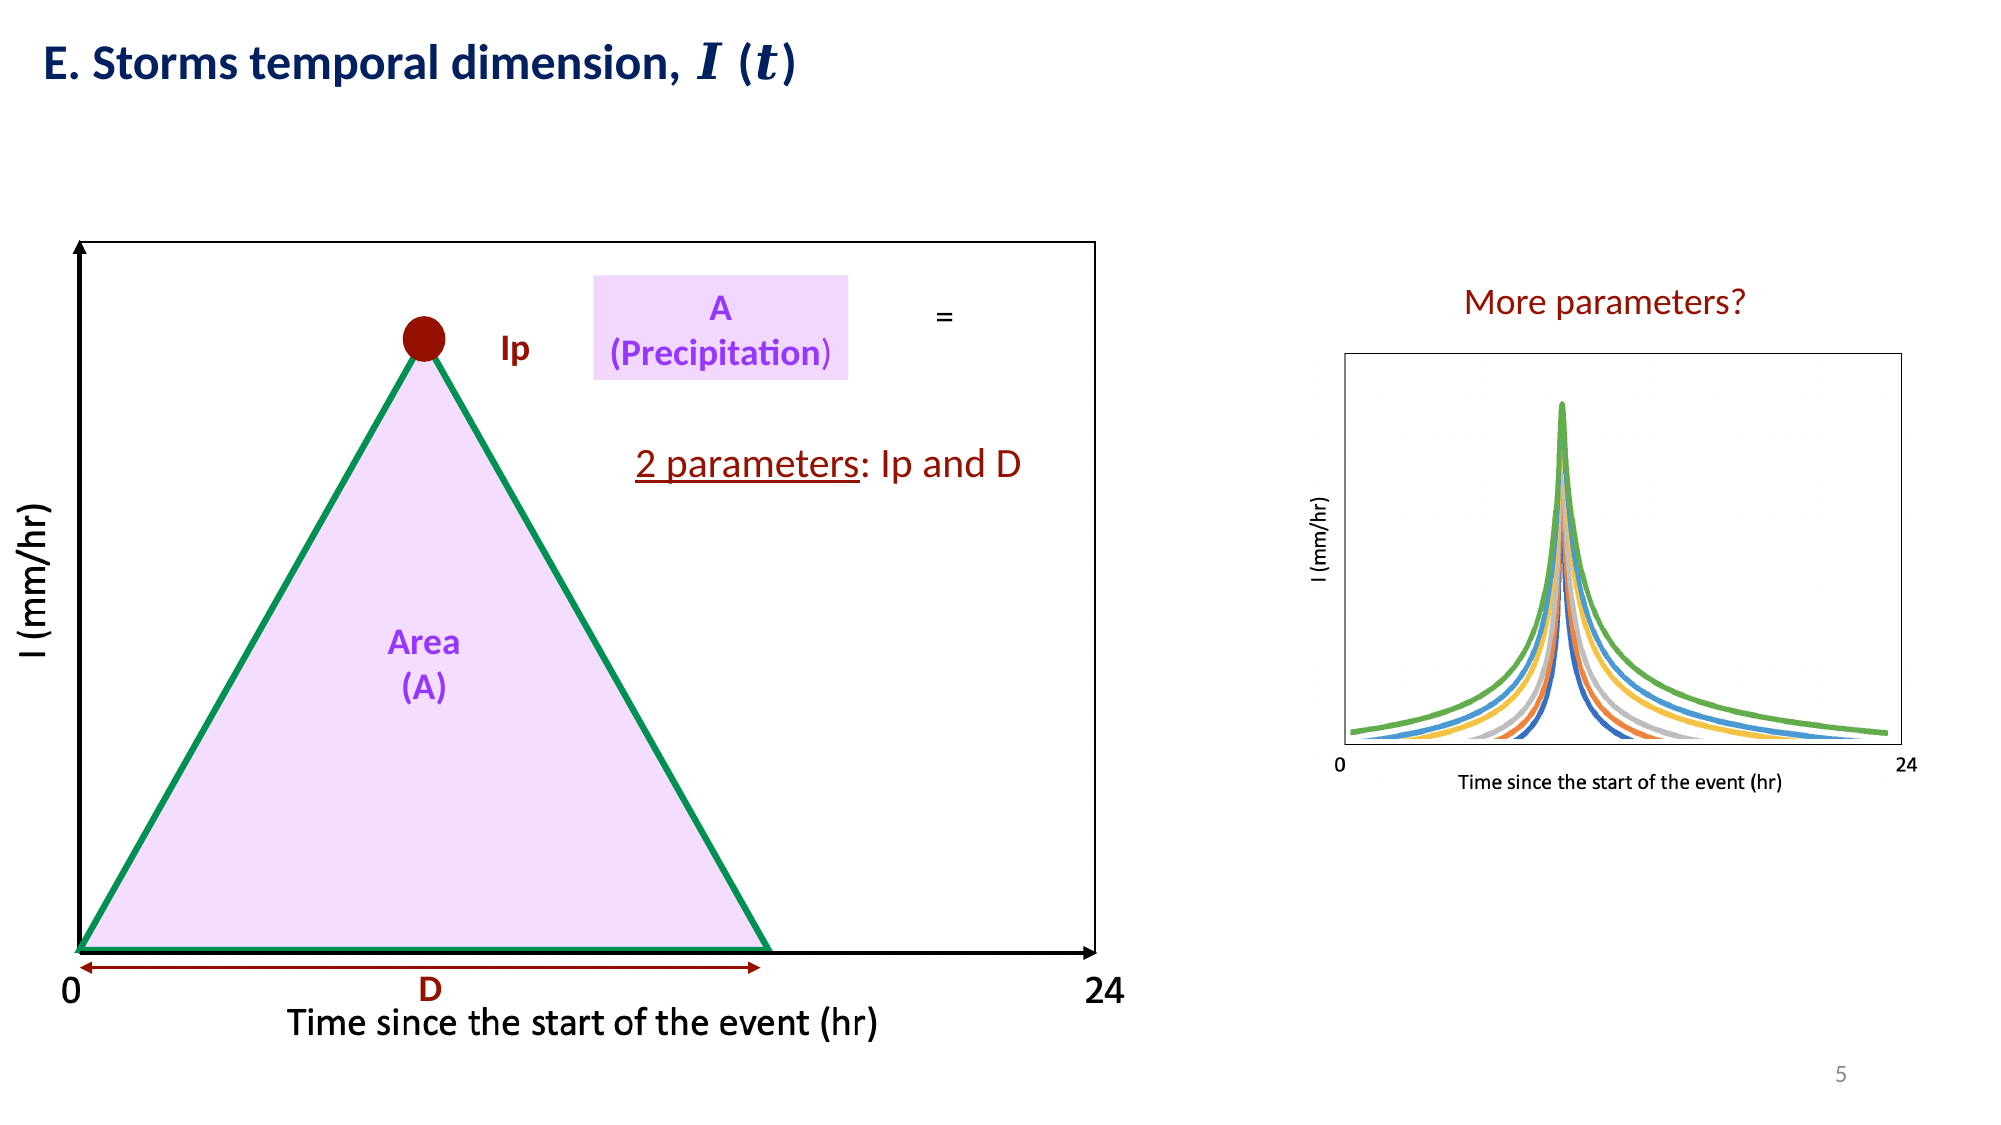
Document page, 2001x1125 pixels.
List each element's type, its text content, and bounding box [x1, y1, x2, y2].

picture [1301, 331, 1931, 794]
picture [0, 201, 1149, 1044]
slide_number 5 [1412, 1042, 1863, 1103]
text_box E. Storms temporal dimension, 𝑰 (𝒕) [28, 22, 1540, 158]
text_box More parameters? [1449, 269, 1804, 330]
